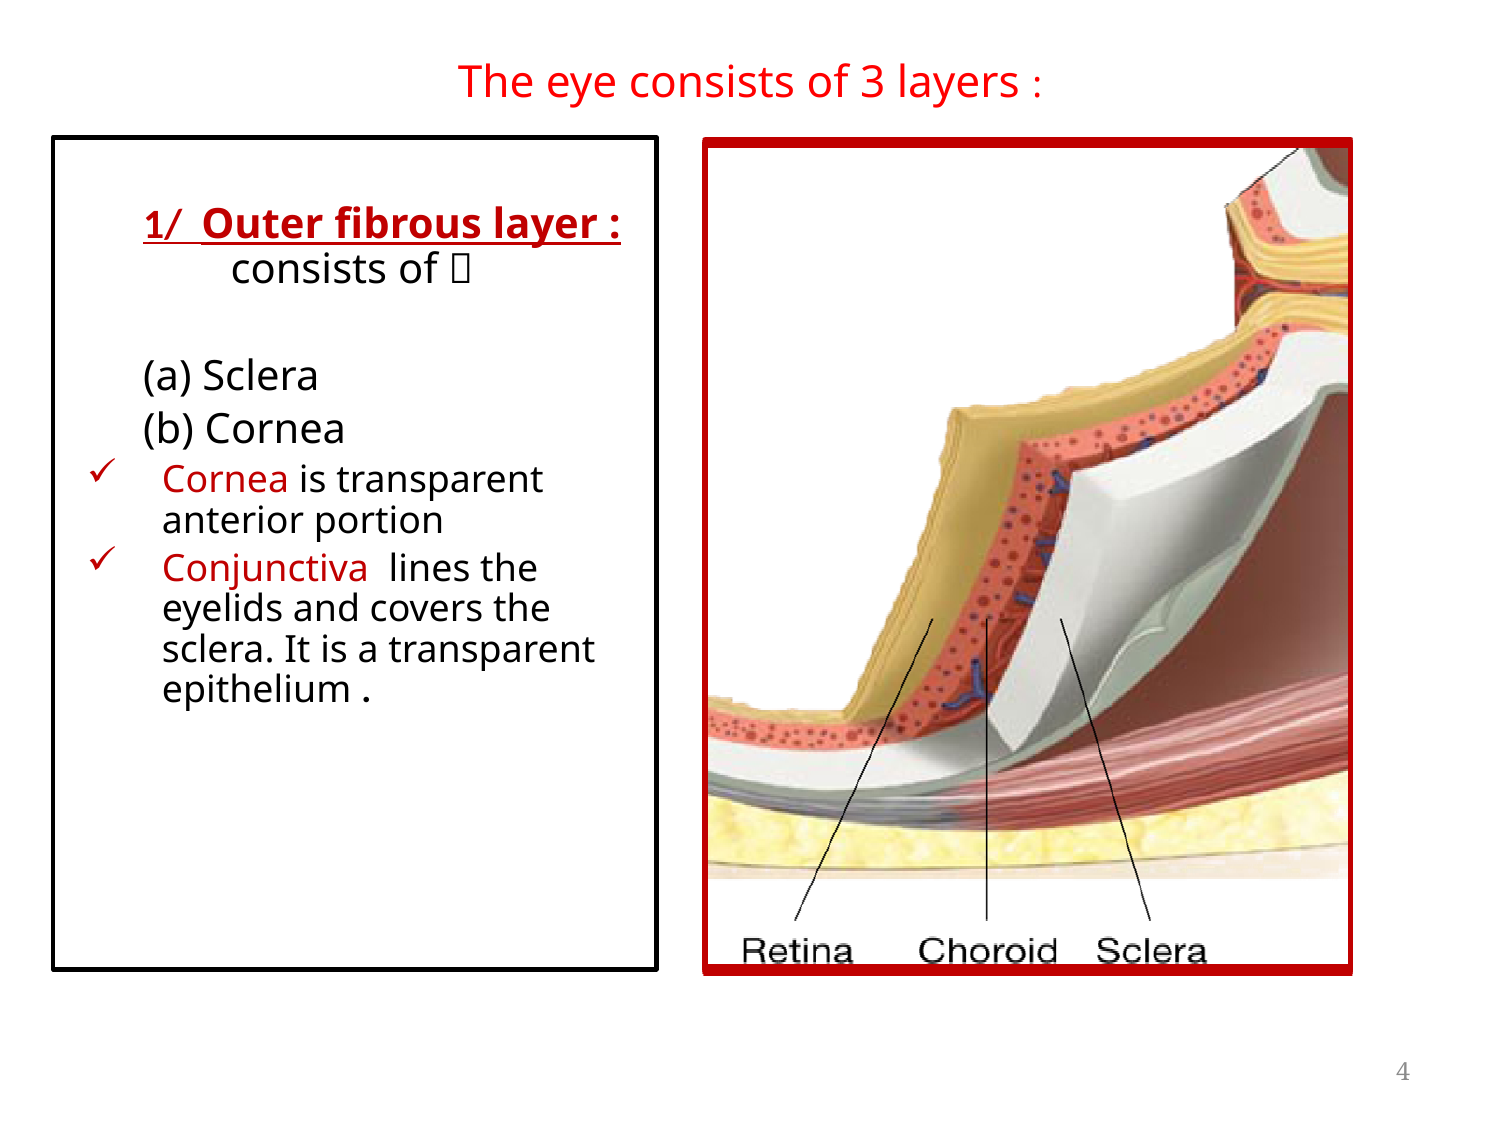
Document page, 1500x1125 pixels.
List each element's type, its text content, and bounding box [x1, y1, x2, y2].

slide_number 4 [1074, 1042, 1425, 1103]
title The eye consists of 3 layers : [75, 45, 1425, 114]
picture [702, 136, 1353, 977]
list 1/ Outer fibrous layer : consists of  (a) Sclera (b) Cornea Cornea is transparent anterior portion Conjunctiva lines the eyelids and covers the sclera. It is a transparent epithelium . [53, 137, 657, 970]
